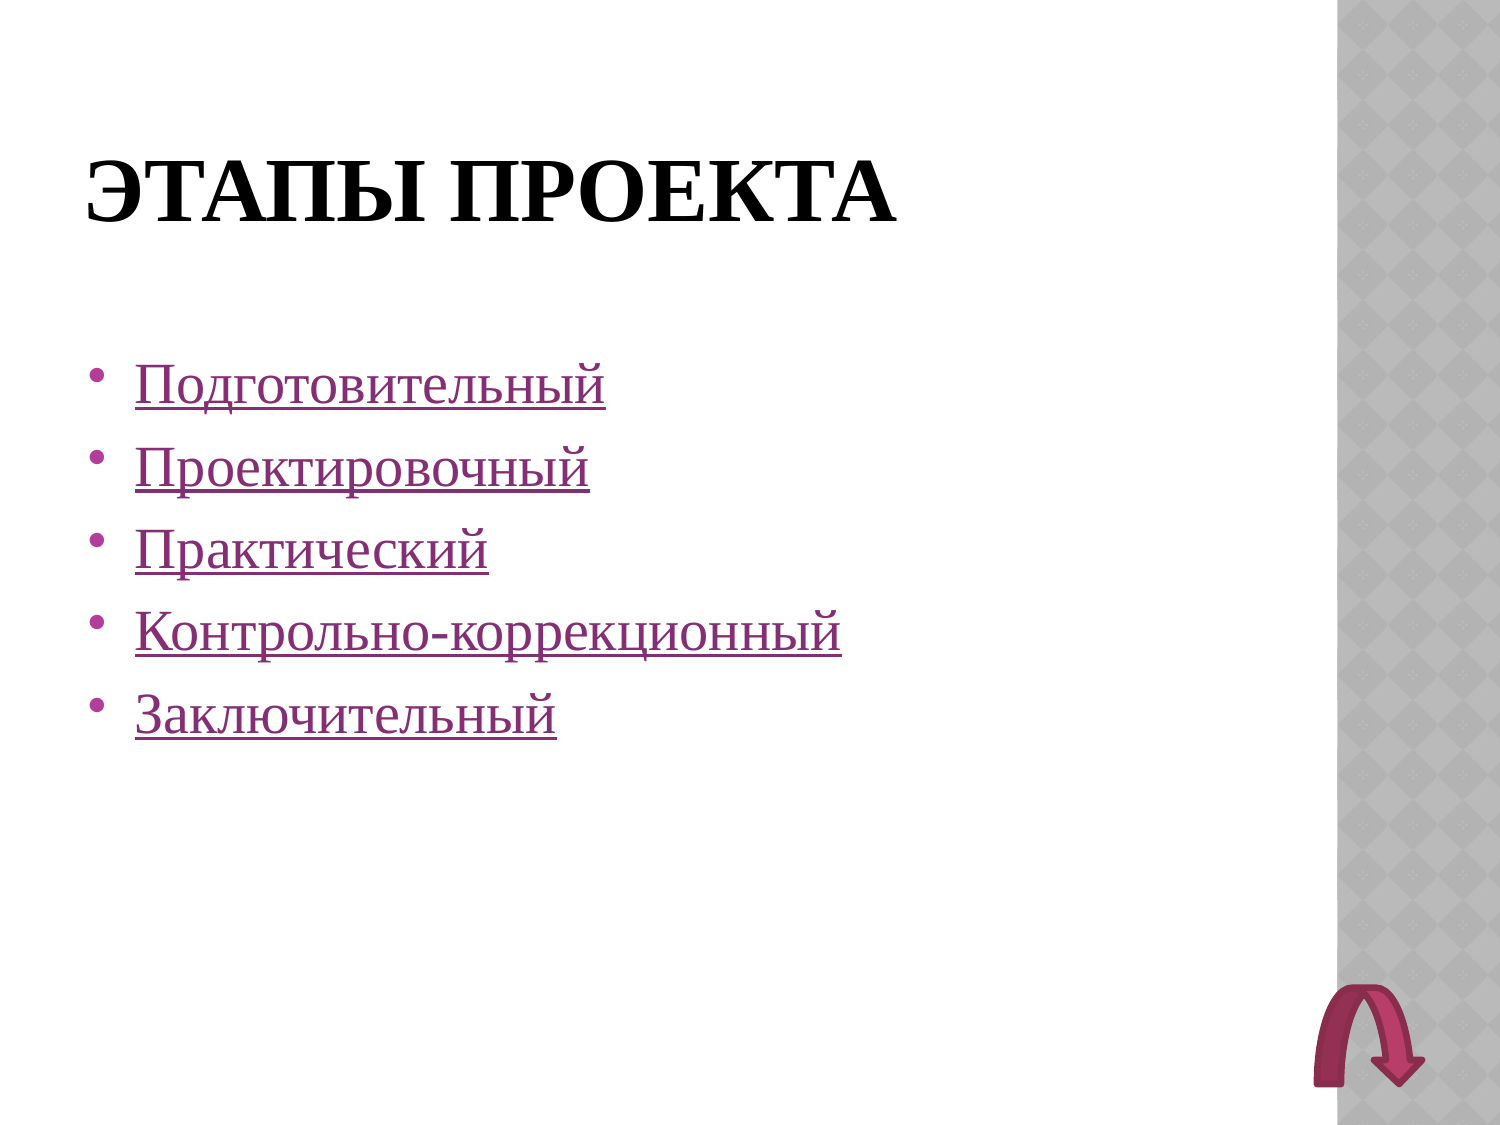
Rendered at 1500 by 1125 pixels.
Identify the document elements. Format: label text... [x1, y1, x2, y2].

text_box [1313, 984, 1426, 1088]
list Подготовительный Проектировочный Практический Контрольно-коррекционный Заключительный [75, 338, 1263, 1059]
title Этапы проекта [75, 52, 1263, 240]
